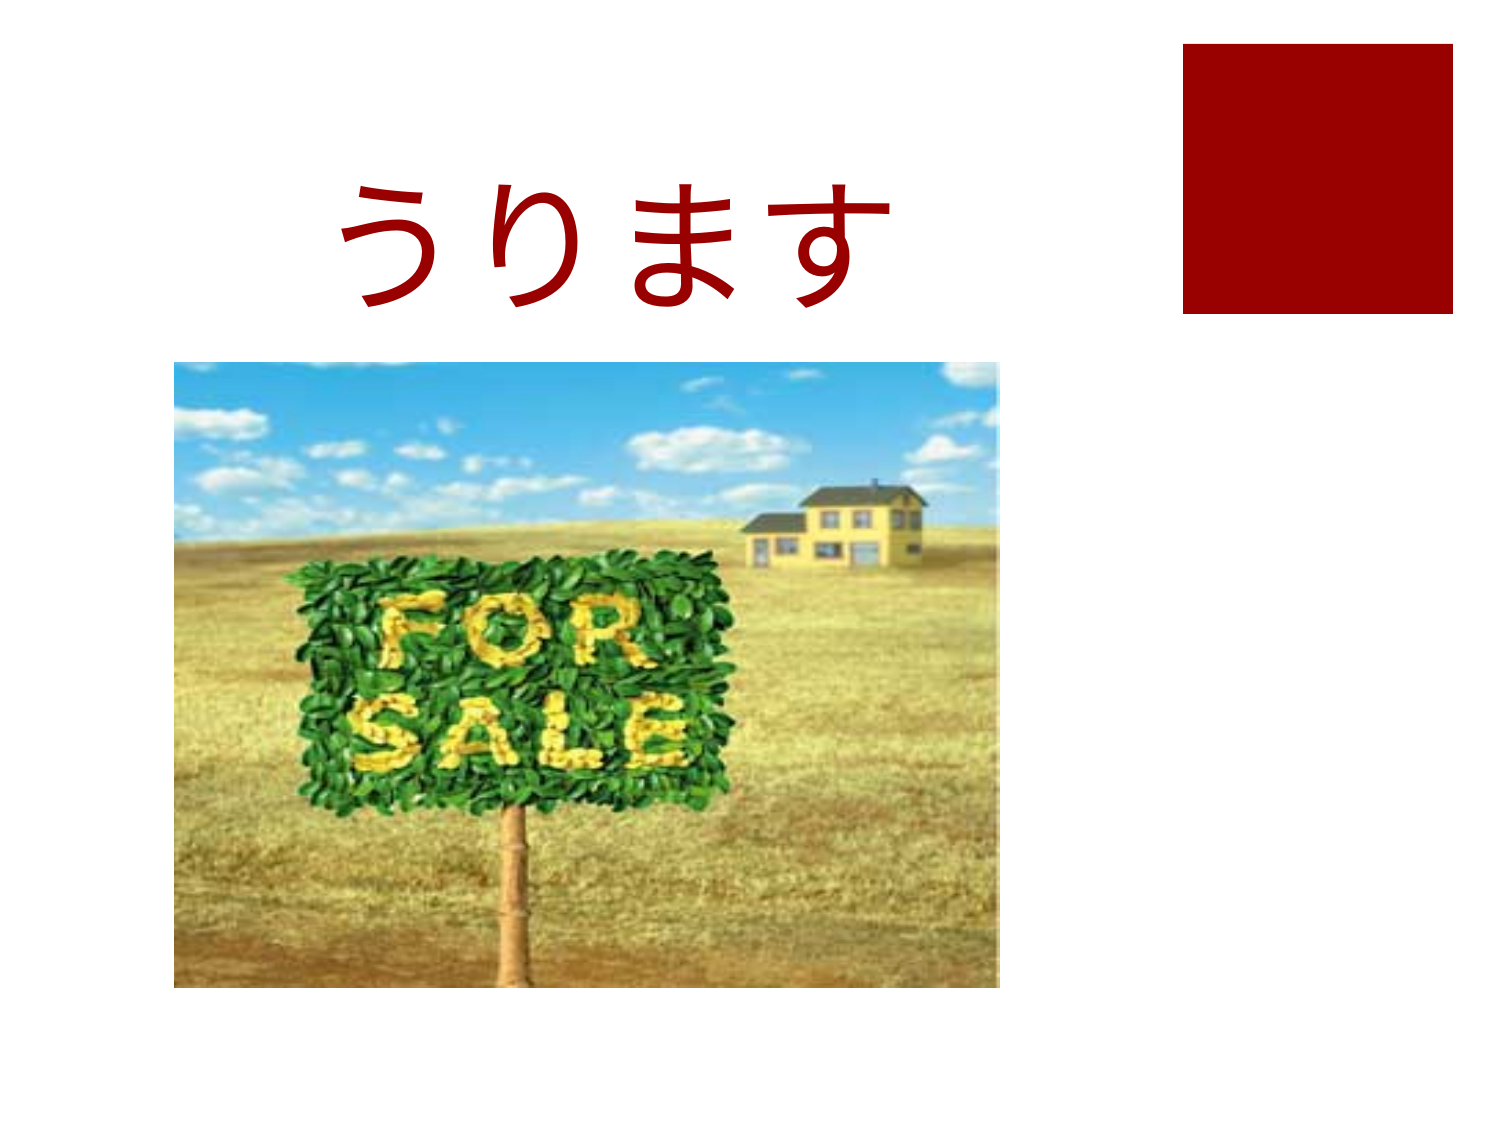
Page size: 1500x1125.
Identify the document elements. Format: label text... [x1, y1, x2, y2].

title うります [75, 149, 1143, 338]
picture [174, 361, 1001, 988]
